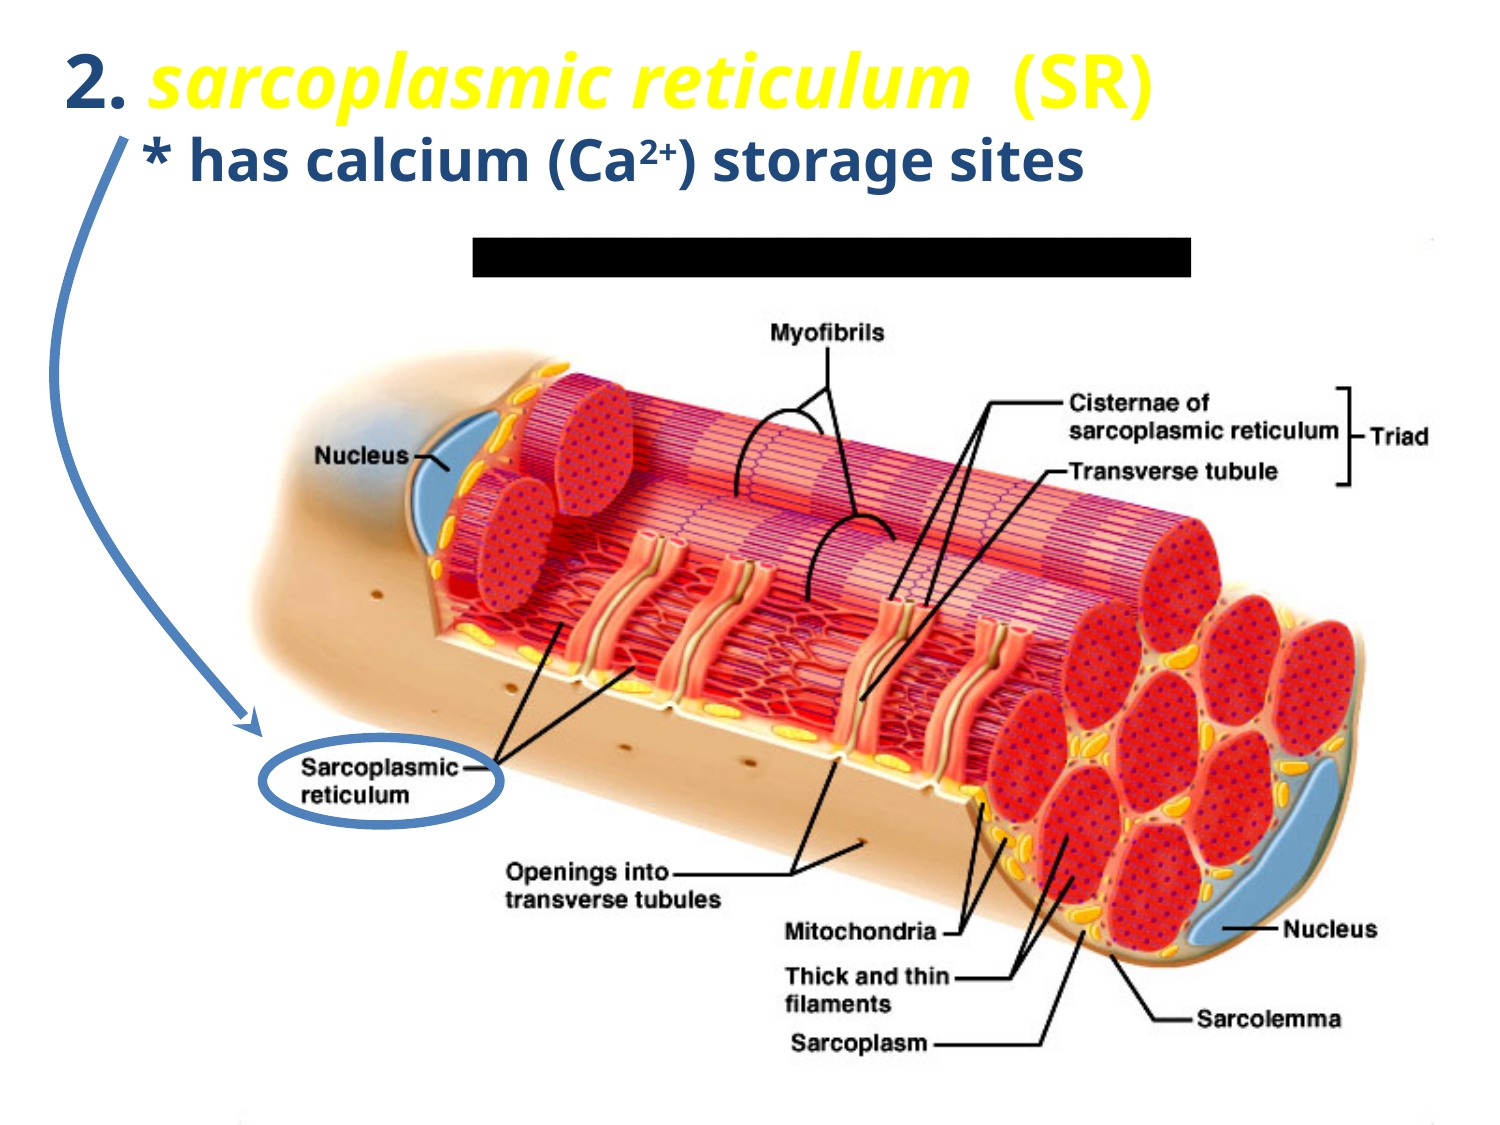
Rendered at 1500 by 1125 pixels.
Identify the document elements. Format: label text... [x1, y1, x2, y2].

text_box 2. sarcoplasmic reticulum (SR) * has calcium (Ca2+) storage sites [49, 25, 1463, 201]
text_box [237, 237, 1434, 1125]
text_box [53, 137, 232, 703]
